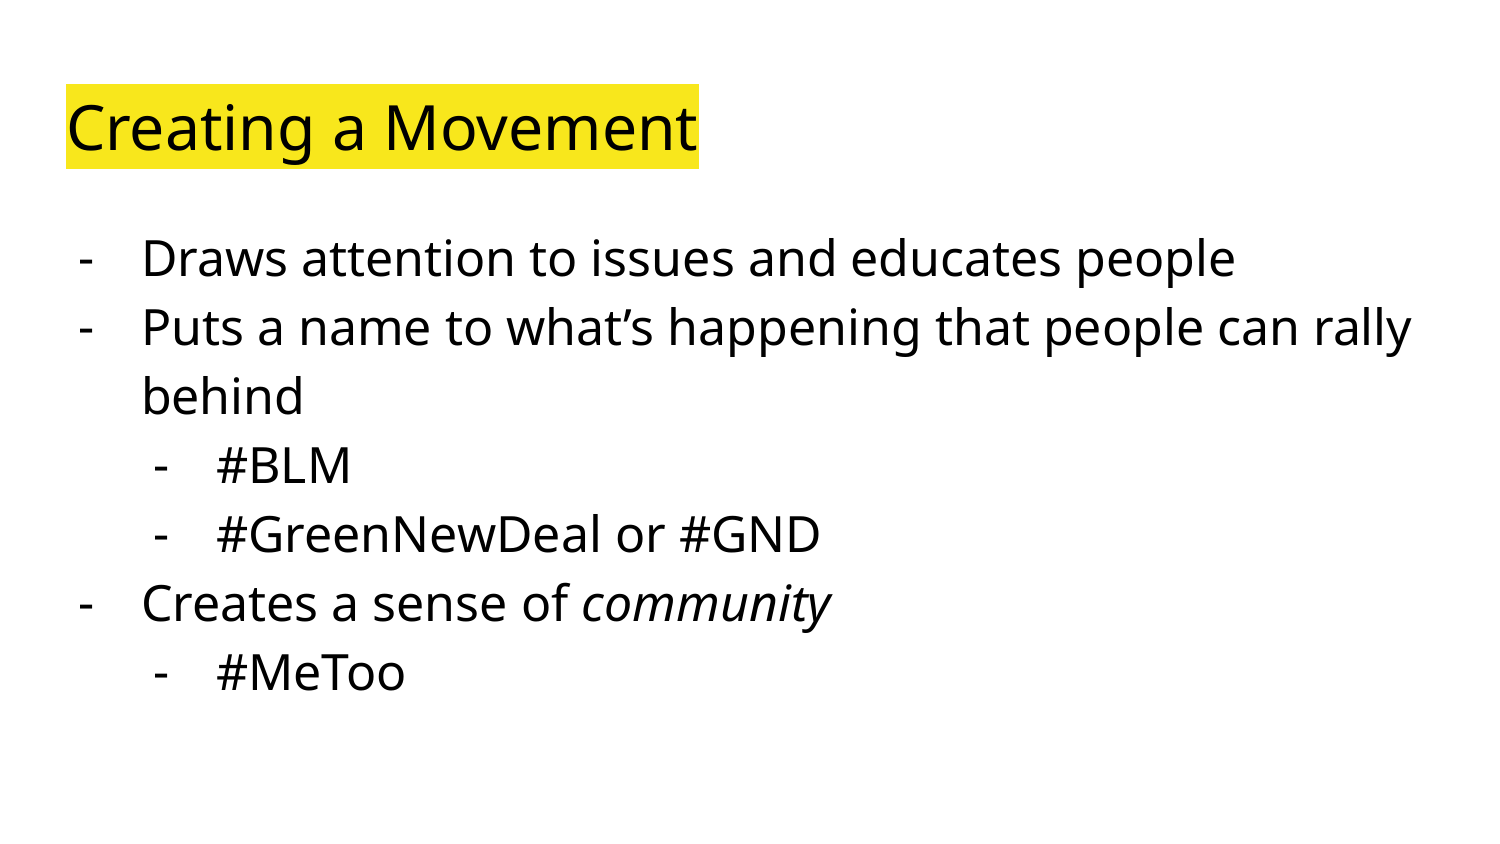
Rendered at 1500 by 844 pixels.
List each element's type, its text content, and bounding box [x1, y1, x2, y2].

title Creating a Movement [51, 72, 1449, 167]
list Draws attention to issues and educates people Puts a name to what’s happening that people can rally behind #BLM #GreenNewDeal or #GND Creates a sense of community #MeToo [51, 202, 1449, 750]
